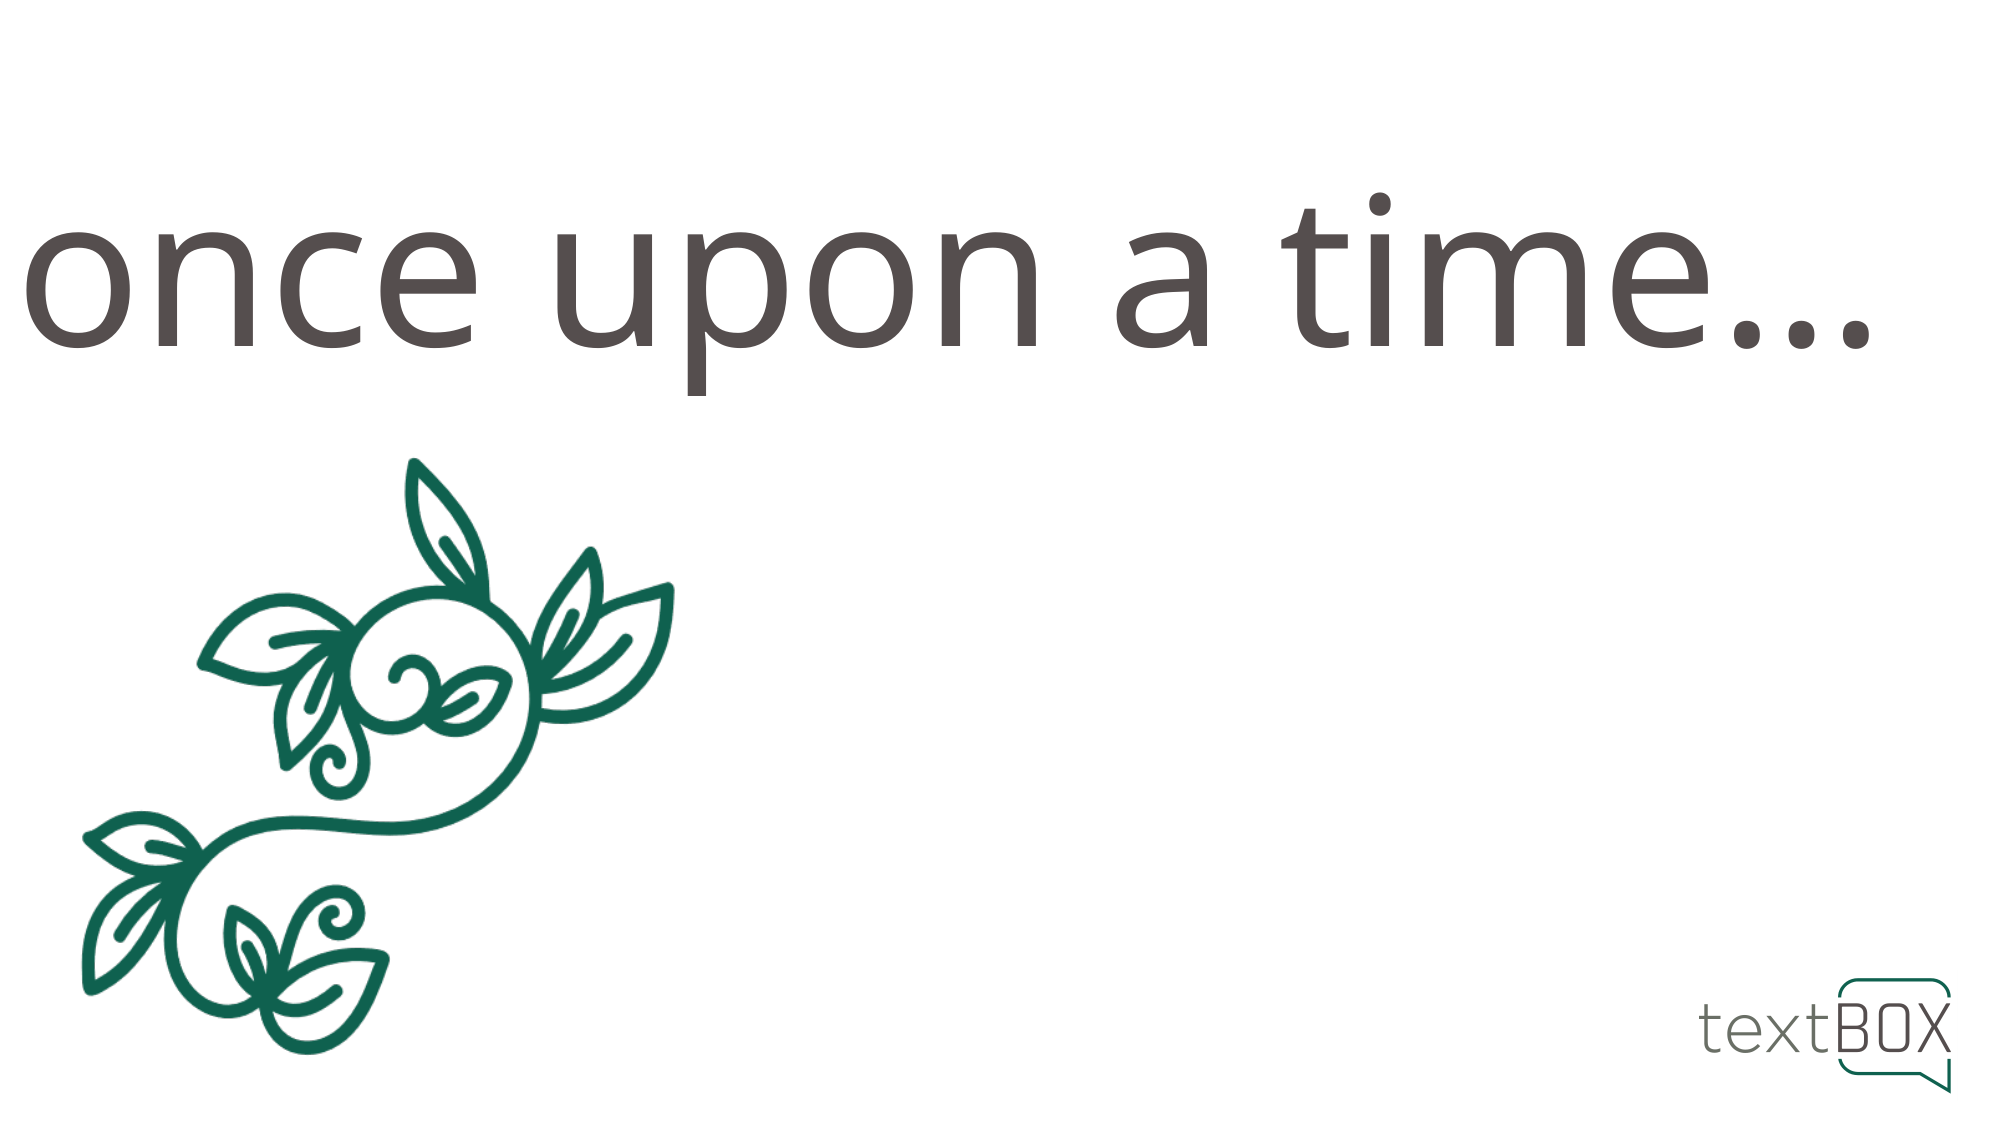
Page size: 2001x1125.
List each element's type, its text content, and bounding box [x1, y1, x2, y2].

picture [1696, 970, 1958, 1101]
picture [45, 414, 707, 1107]
title once upon a time… [0, 170, 2000, 388]
